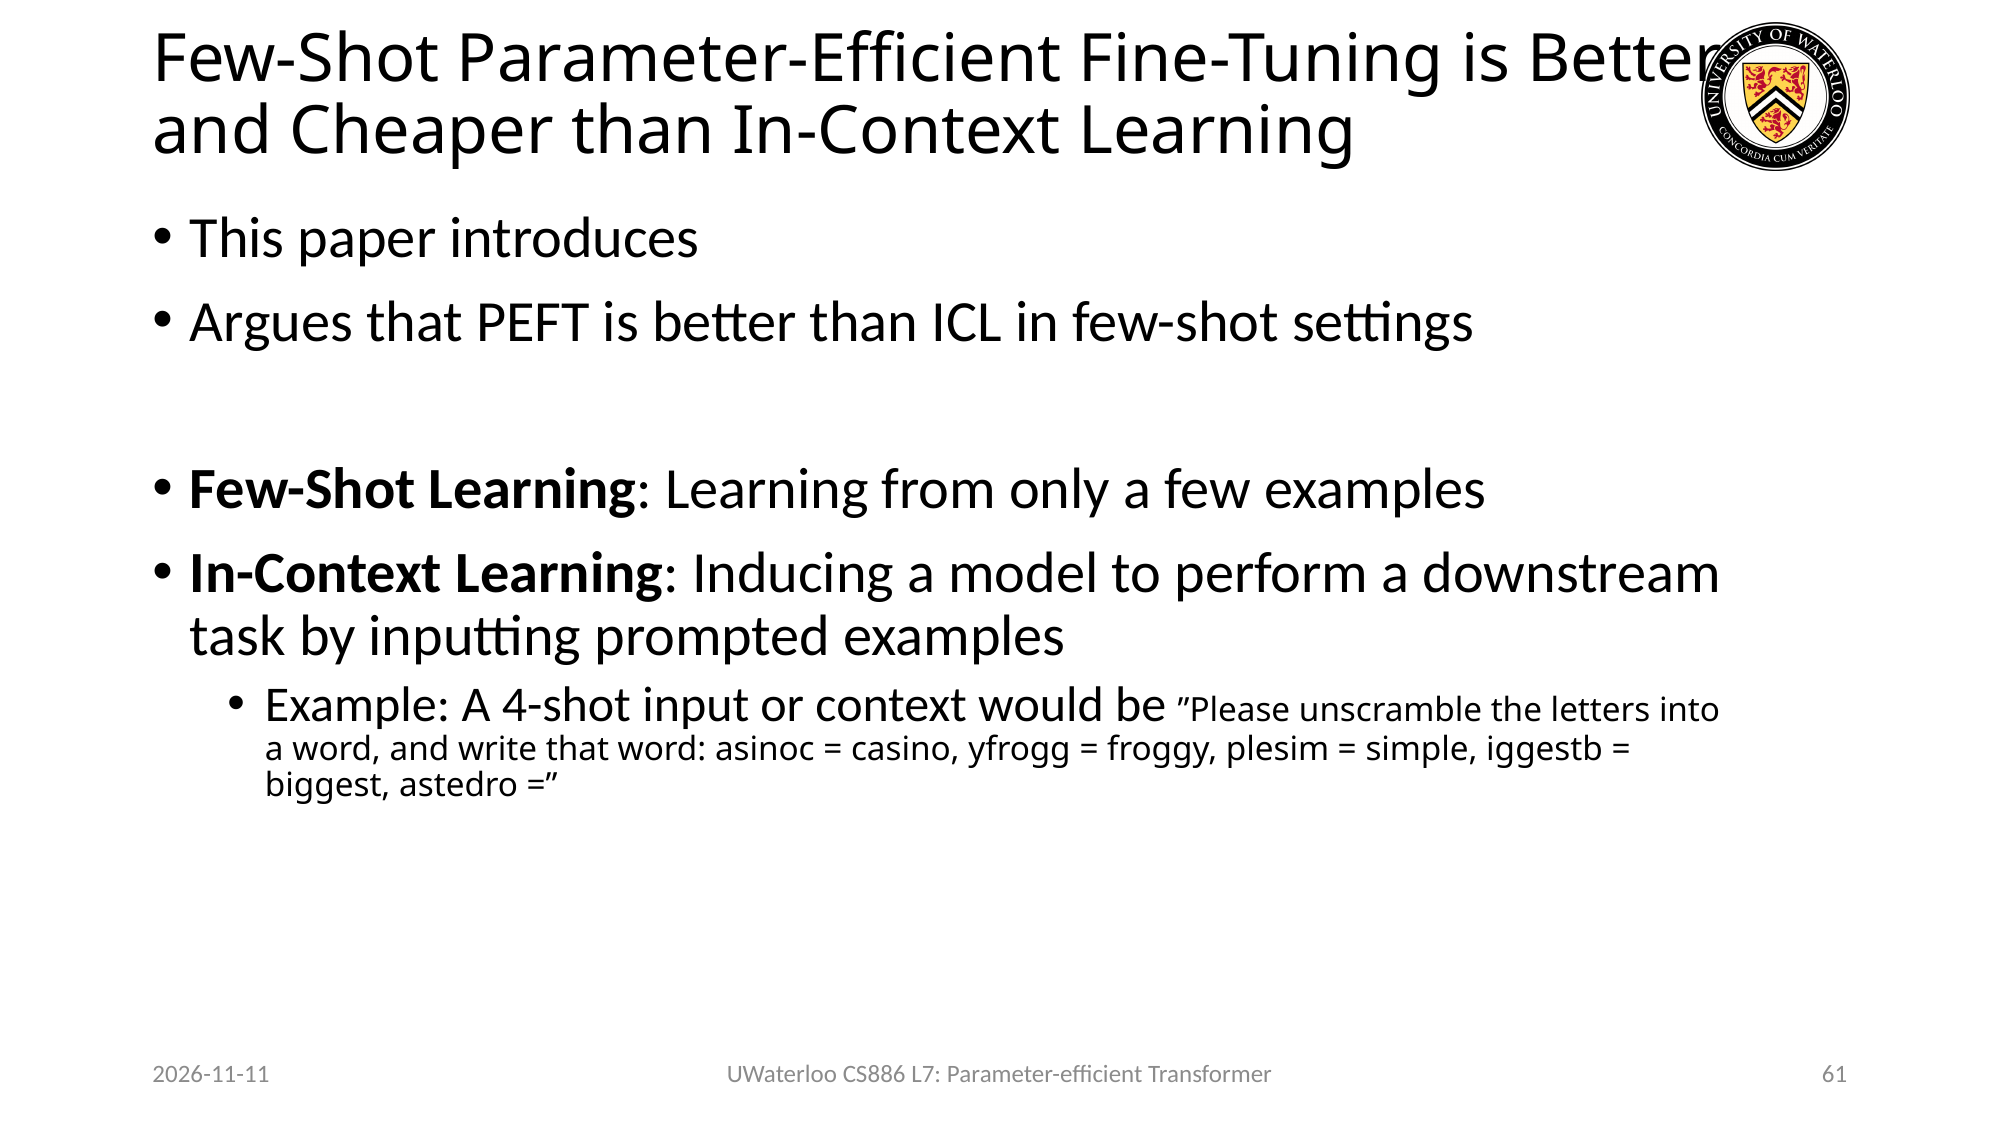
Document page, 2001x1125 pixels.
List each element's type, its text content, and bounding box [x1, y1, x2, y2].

slide_number 61 [1412, 1042, 1863, 1103]
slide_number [137, 1042, 588, 1103]
title Few-Shot Parameter-Efficient Fine-Tuning is Better and Cheaper than In-Context Learning [137, 22, 1863, 171]
footer UWaterloo CS886 L7: Parameter-efficient Transformer [662, 1042, 1338, 1103]
